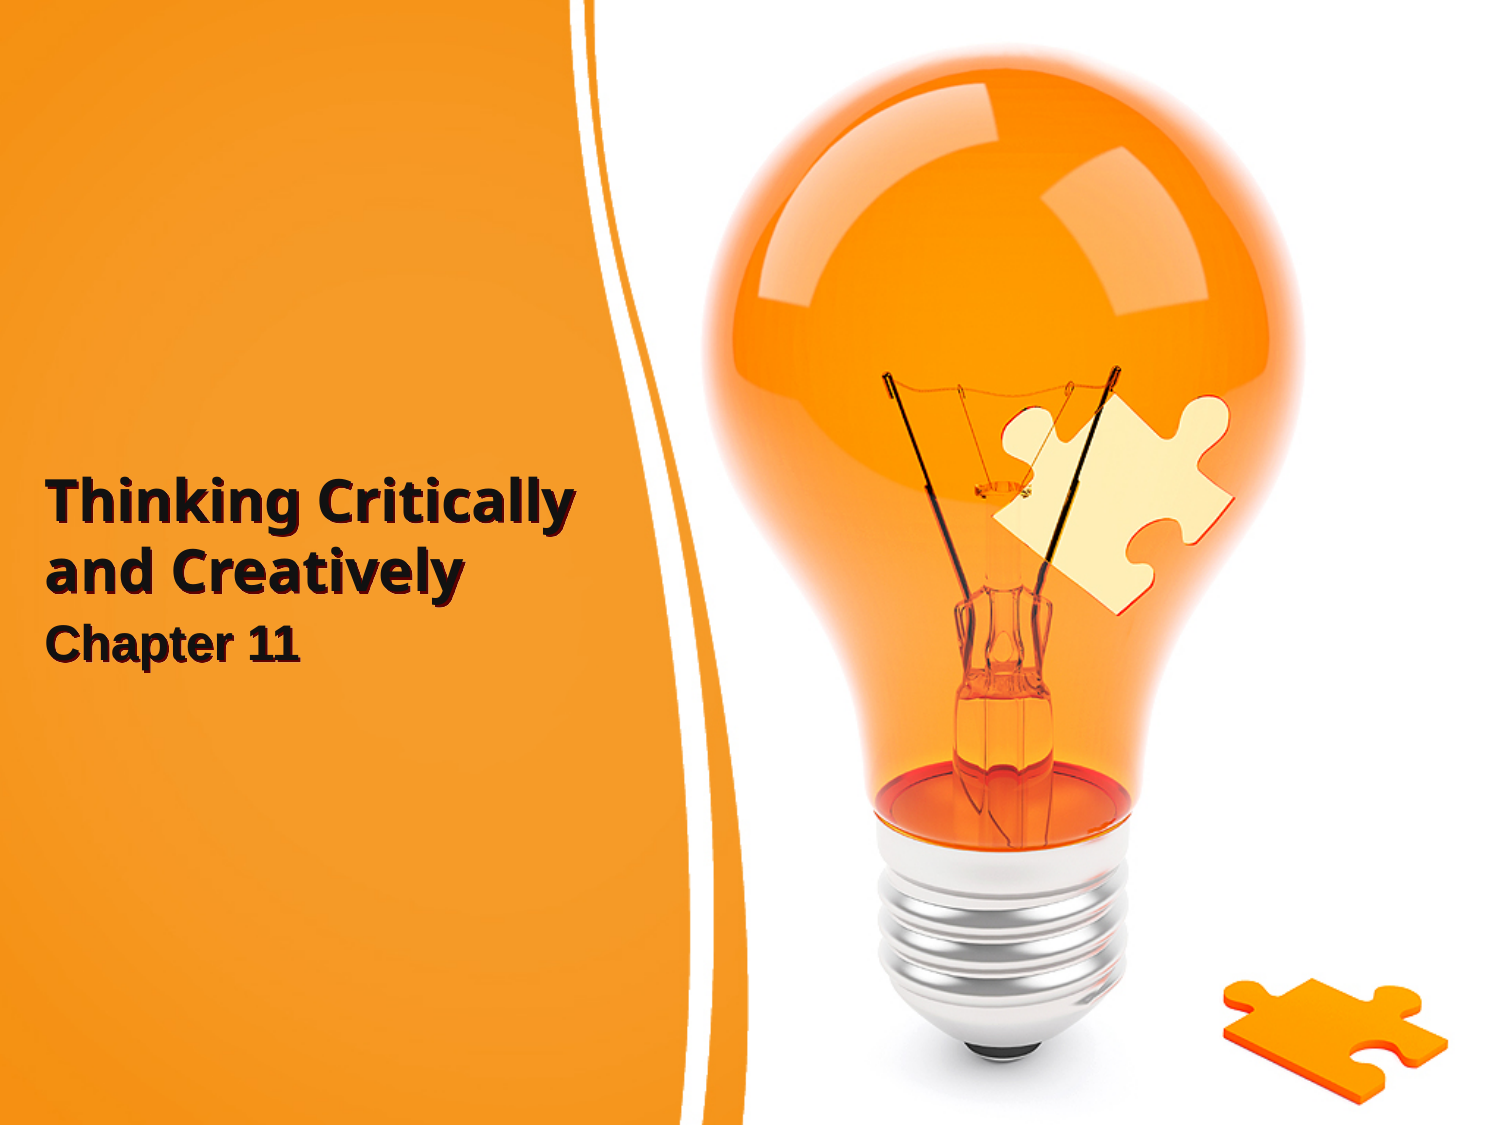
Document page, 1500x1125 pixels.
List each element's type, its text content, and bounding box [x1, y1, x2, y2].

picture [0, 0, 1500, 1125]
subtitle Chapter 11 [29, 609, 585, 681]
title Thinking Critically and Creatively [29, 479, 714, 587]
